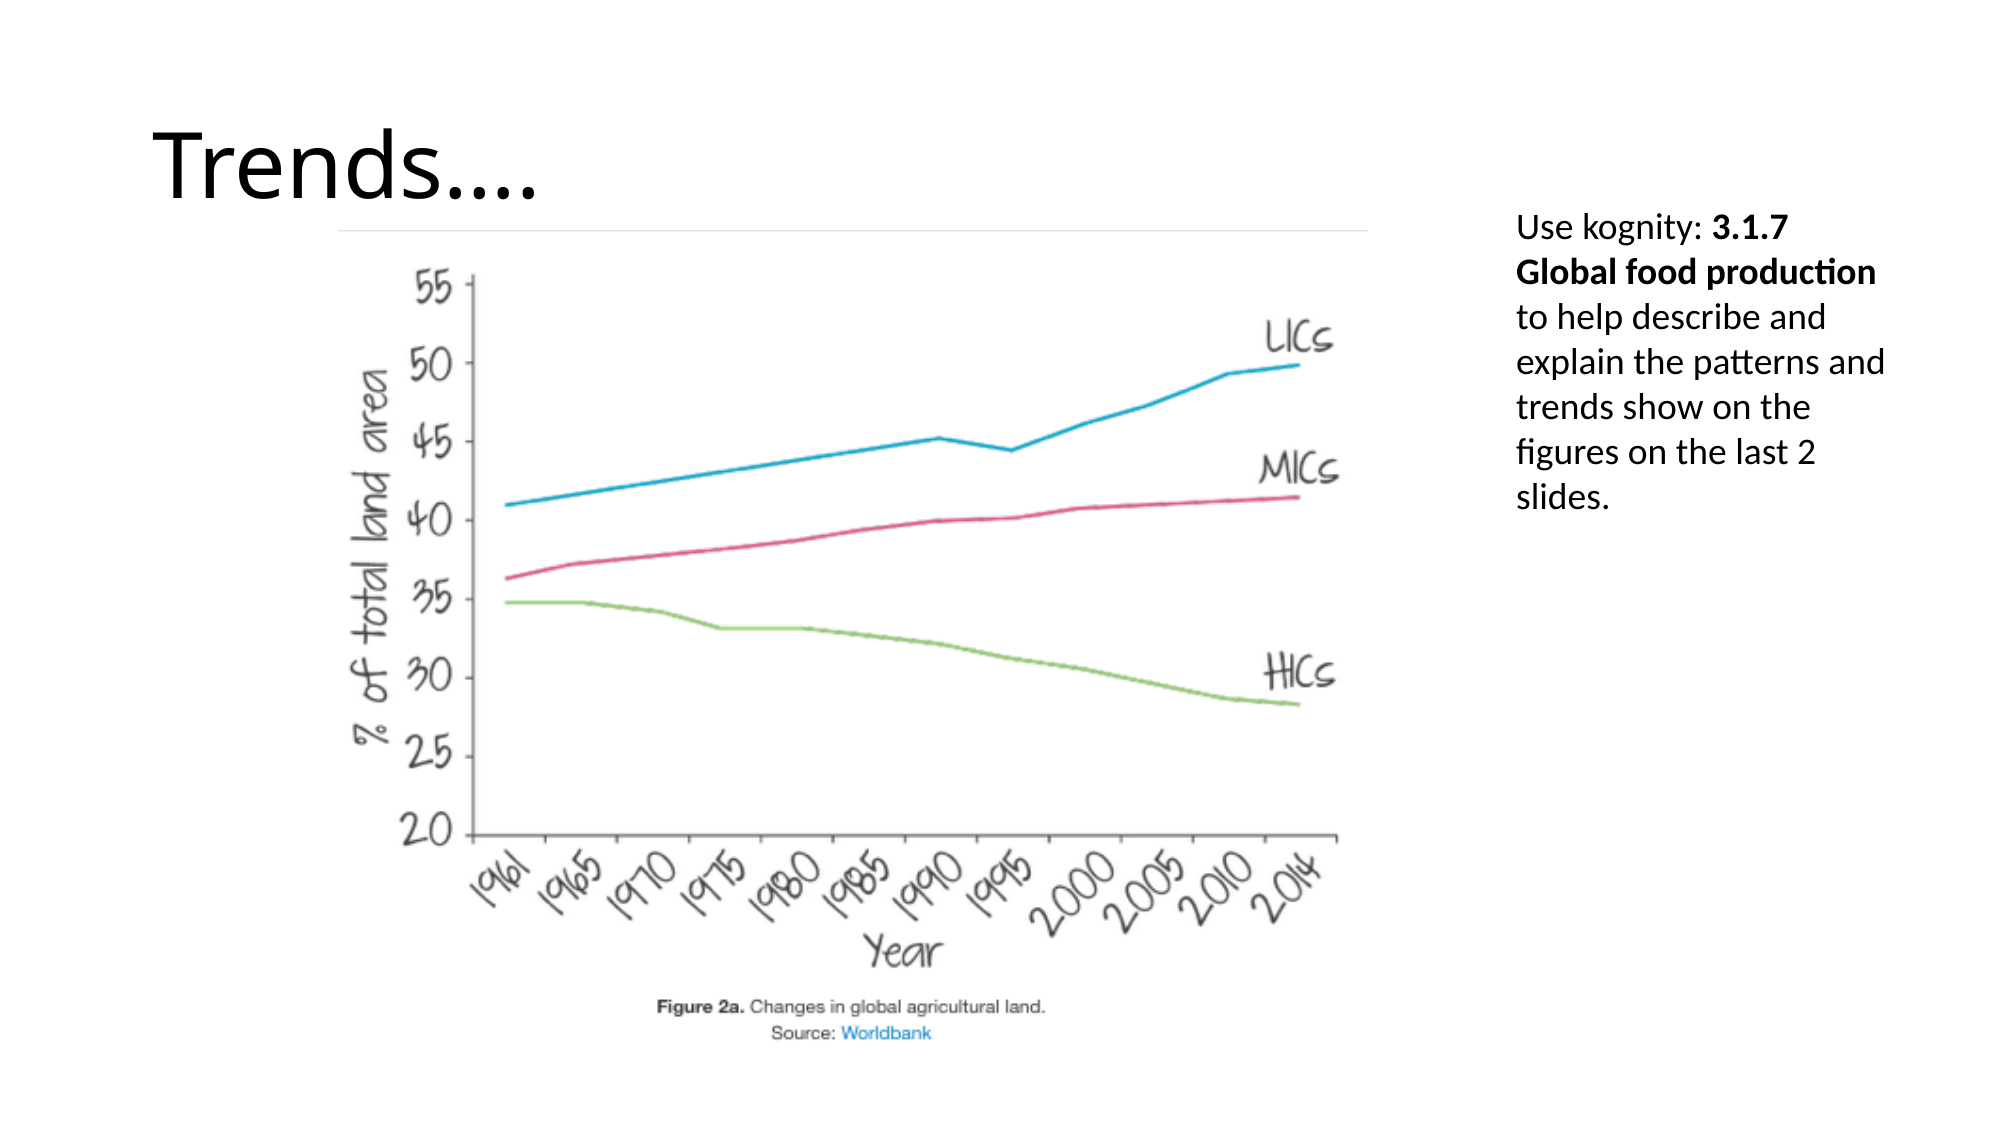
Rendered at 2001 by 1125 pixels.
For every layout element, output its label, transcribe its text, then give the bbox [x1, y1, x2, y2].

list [338, 230, 1368, 1066]
title Trends…. [137, 59, 1863, 278]
text_box Use kognity: 3.1.7 Global food production to help describe and explain the patterns and trends show on the figures on the last 2 slides. [1501, 194, 1908, 524]
